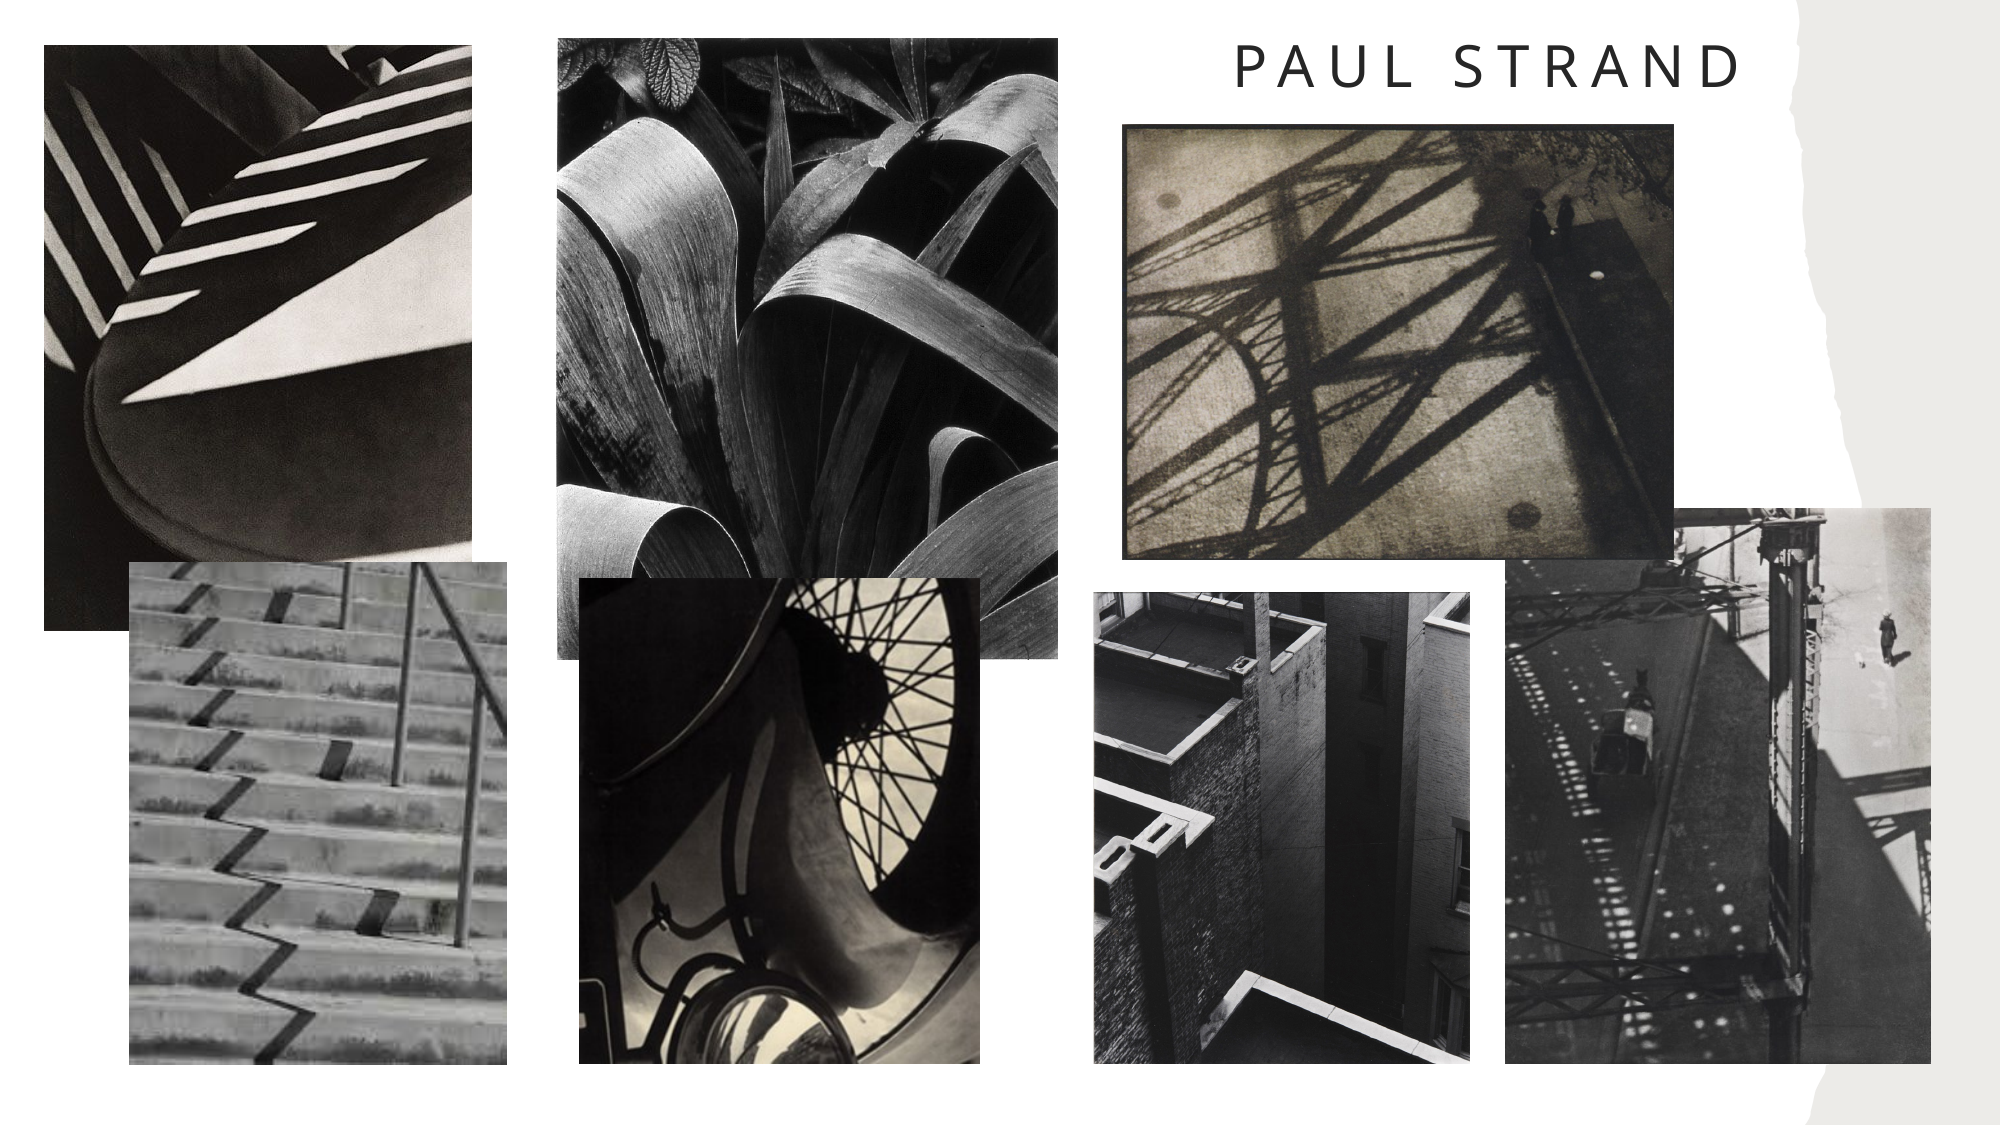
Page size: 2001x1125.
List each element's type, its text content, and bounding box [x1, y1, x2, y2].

title paul strand [1217, 0, 1769, 161]
picture [1122, 0, 2000, 1125]
picture [556, 38, 1058, 1064]
picture [1093, 592, 1470, 1064]
picture [44, 45, 507, 1065]
